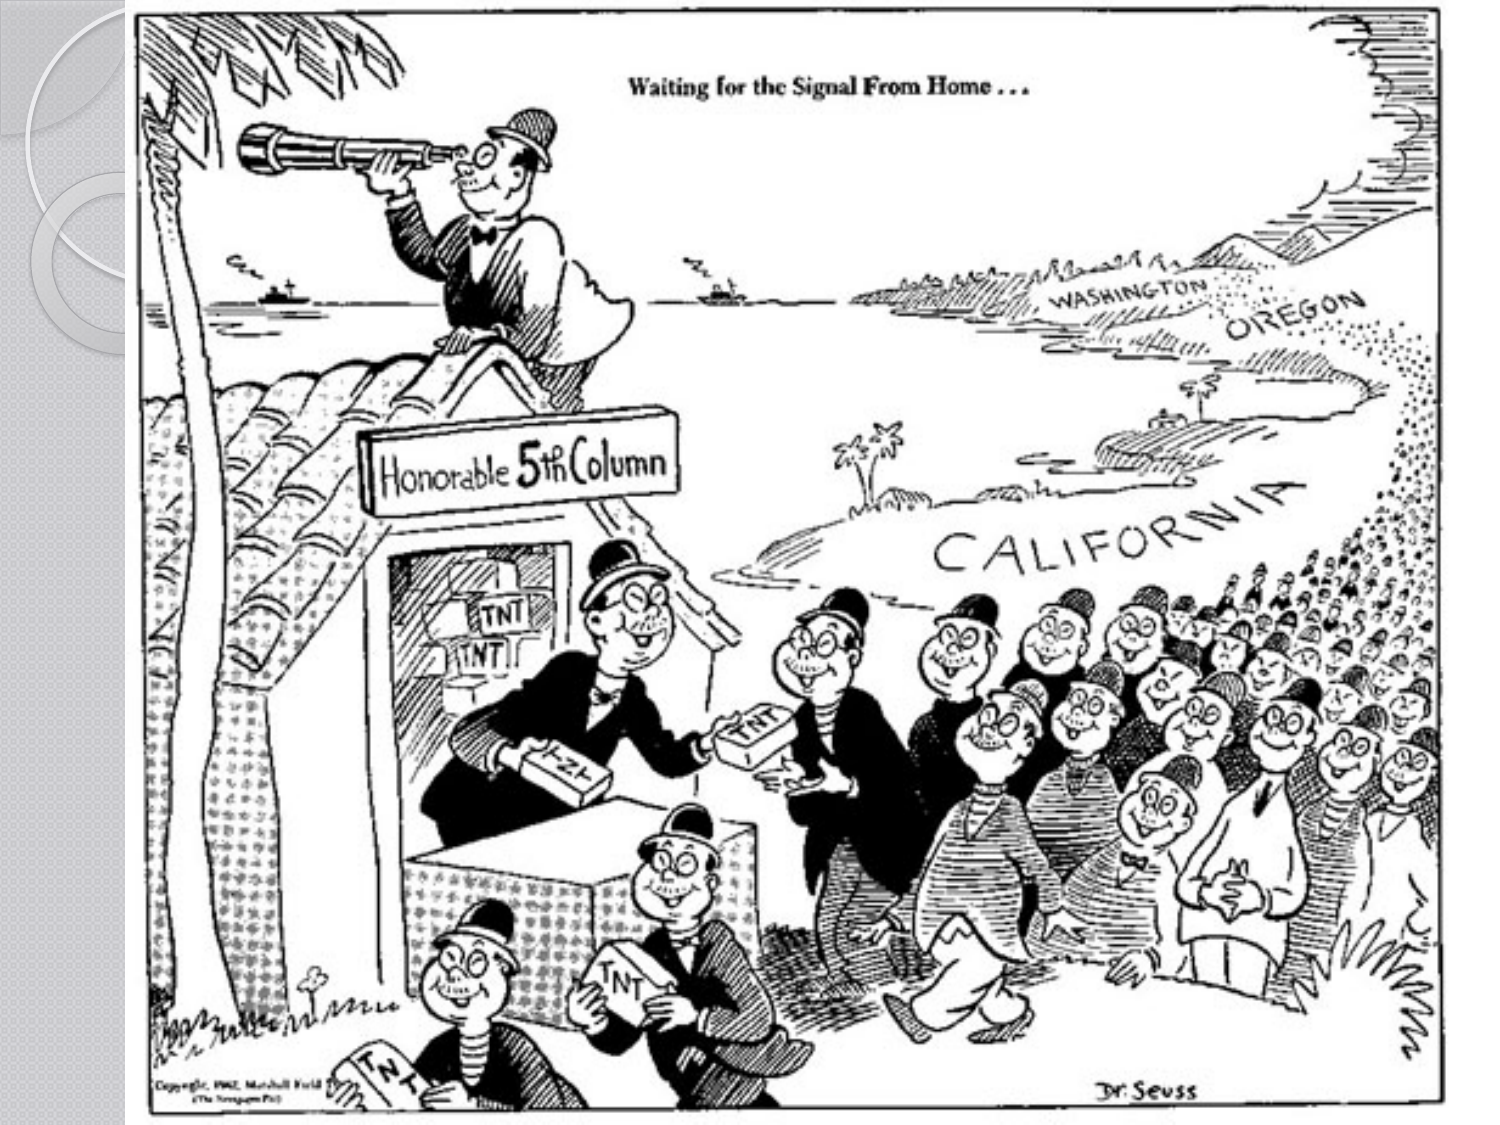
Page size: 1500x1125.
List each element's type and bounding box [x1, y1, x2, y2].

picture [124, 0, 1463, 1125]
